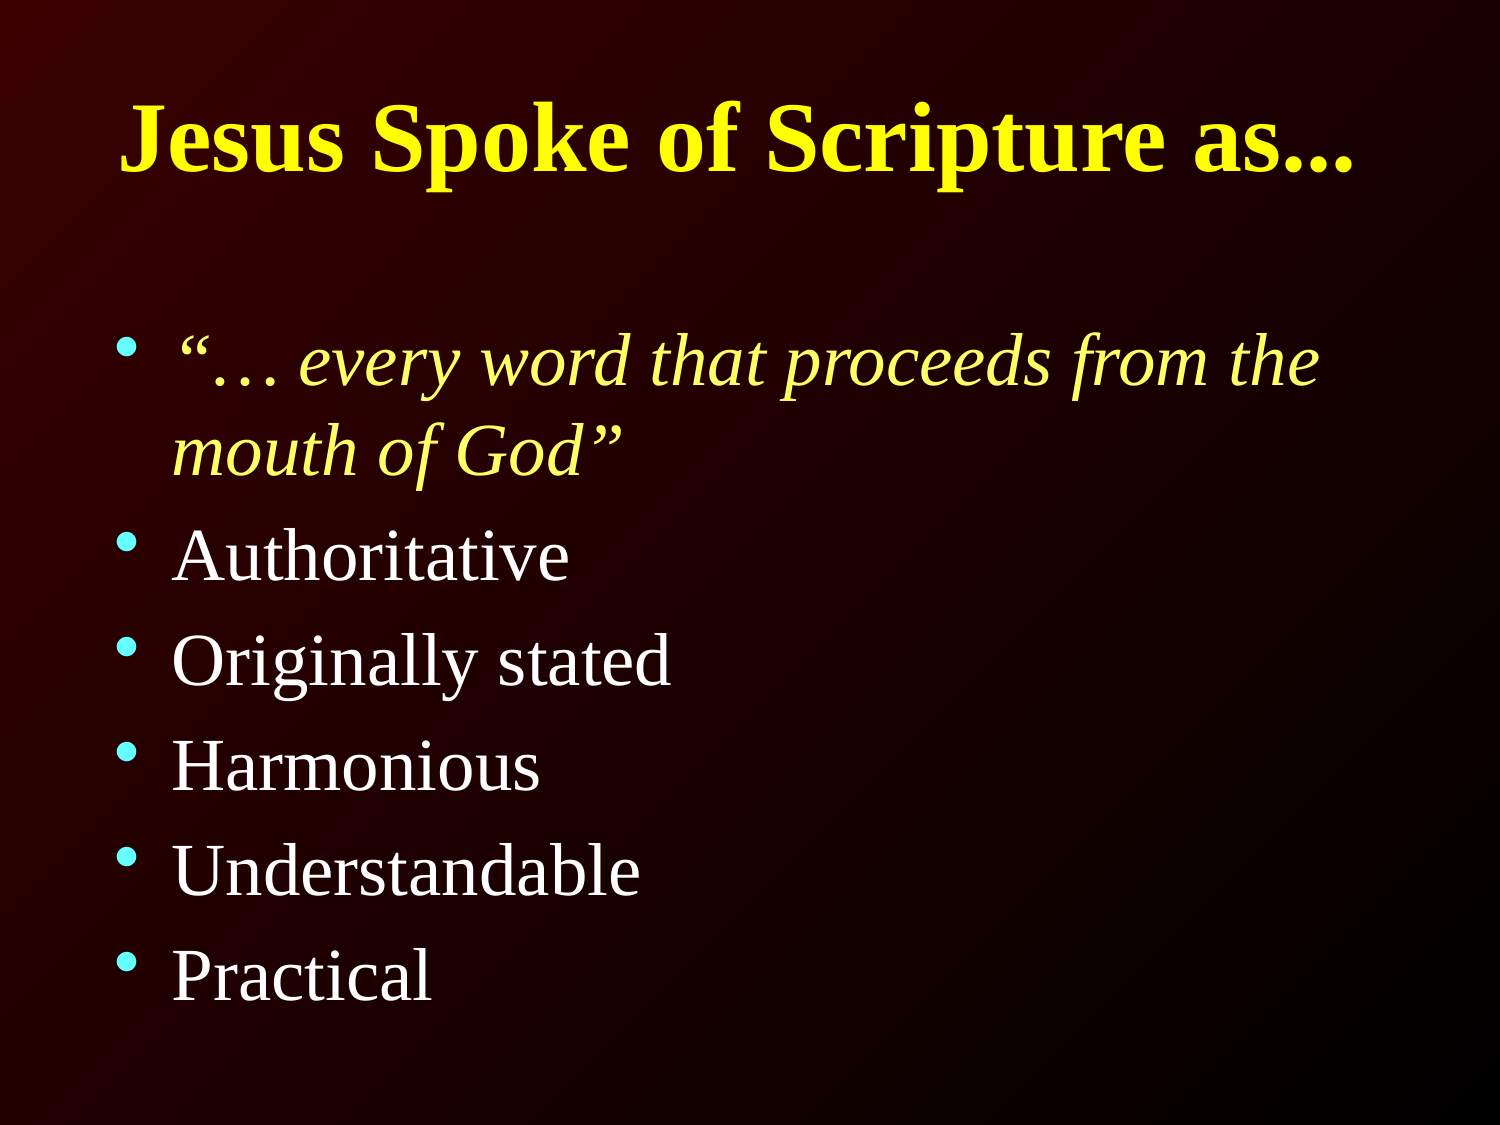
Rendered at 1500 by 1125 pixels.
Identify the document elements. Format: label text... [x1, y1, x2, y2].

list “… every word that proceeds from the mouth of God” Authoritative Originally stated Harmonious Understandable Practical [99, 303, 1442, 1024]
title Jesus Spoke of Scripture as... [62, 38, 1413, 225]
